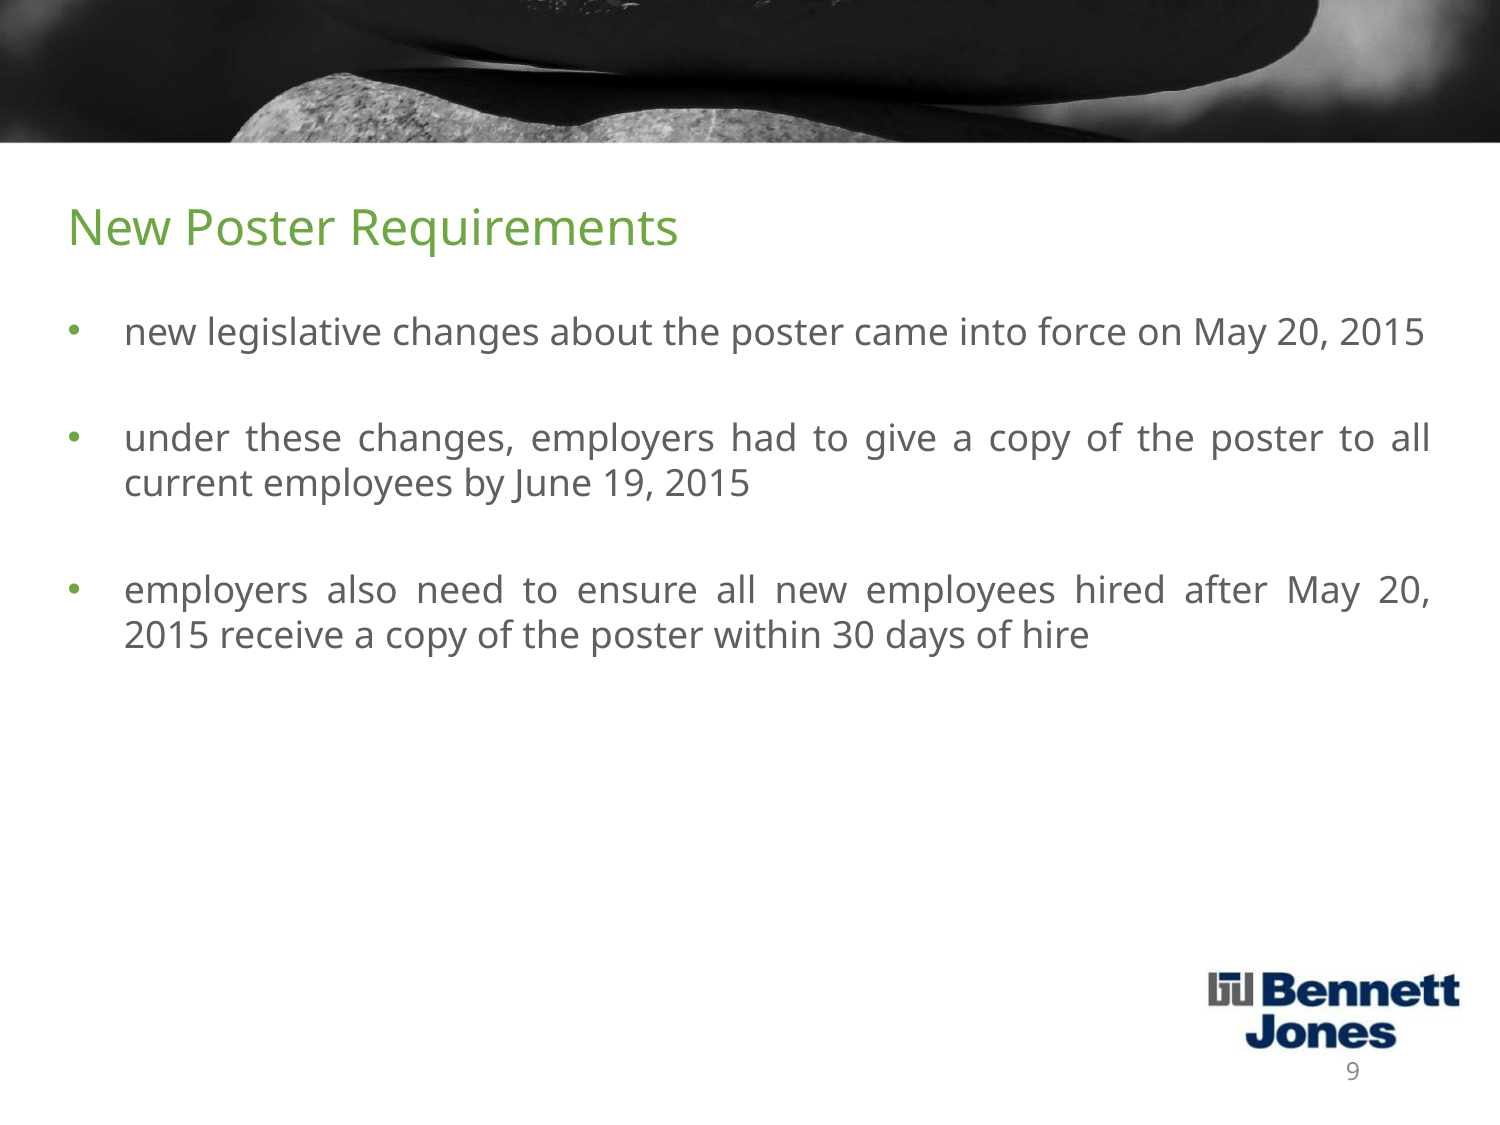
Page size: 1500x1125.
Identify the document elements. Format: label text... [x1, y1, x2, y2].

slide_number 9 [1074, 1042, 1375, 1103]
list new legislative changes about the poster came into force on May 20, 2015 under these changes, employers had to give a copy of the poster to all current employees by June 19, 2015 employers also need to ensure all new employees hired after May 20, 2015 receive a copy of the poster within 30 days of hire [52, 299, 1448, 975]
title New Poster Requirements [52, 187, 1448, 264]
picture [0, 0, 1500, 1125]
